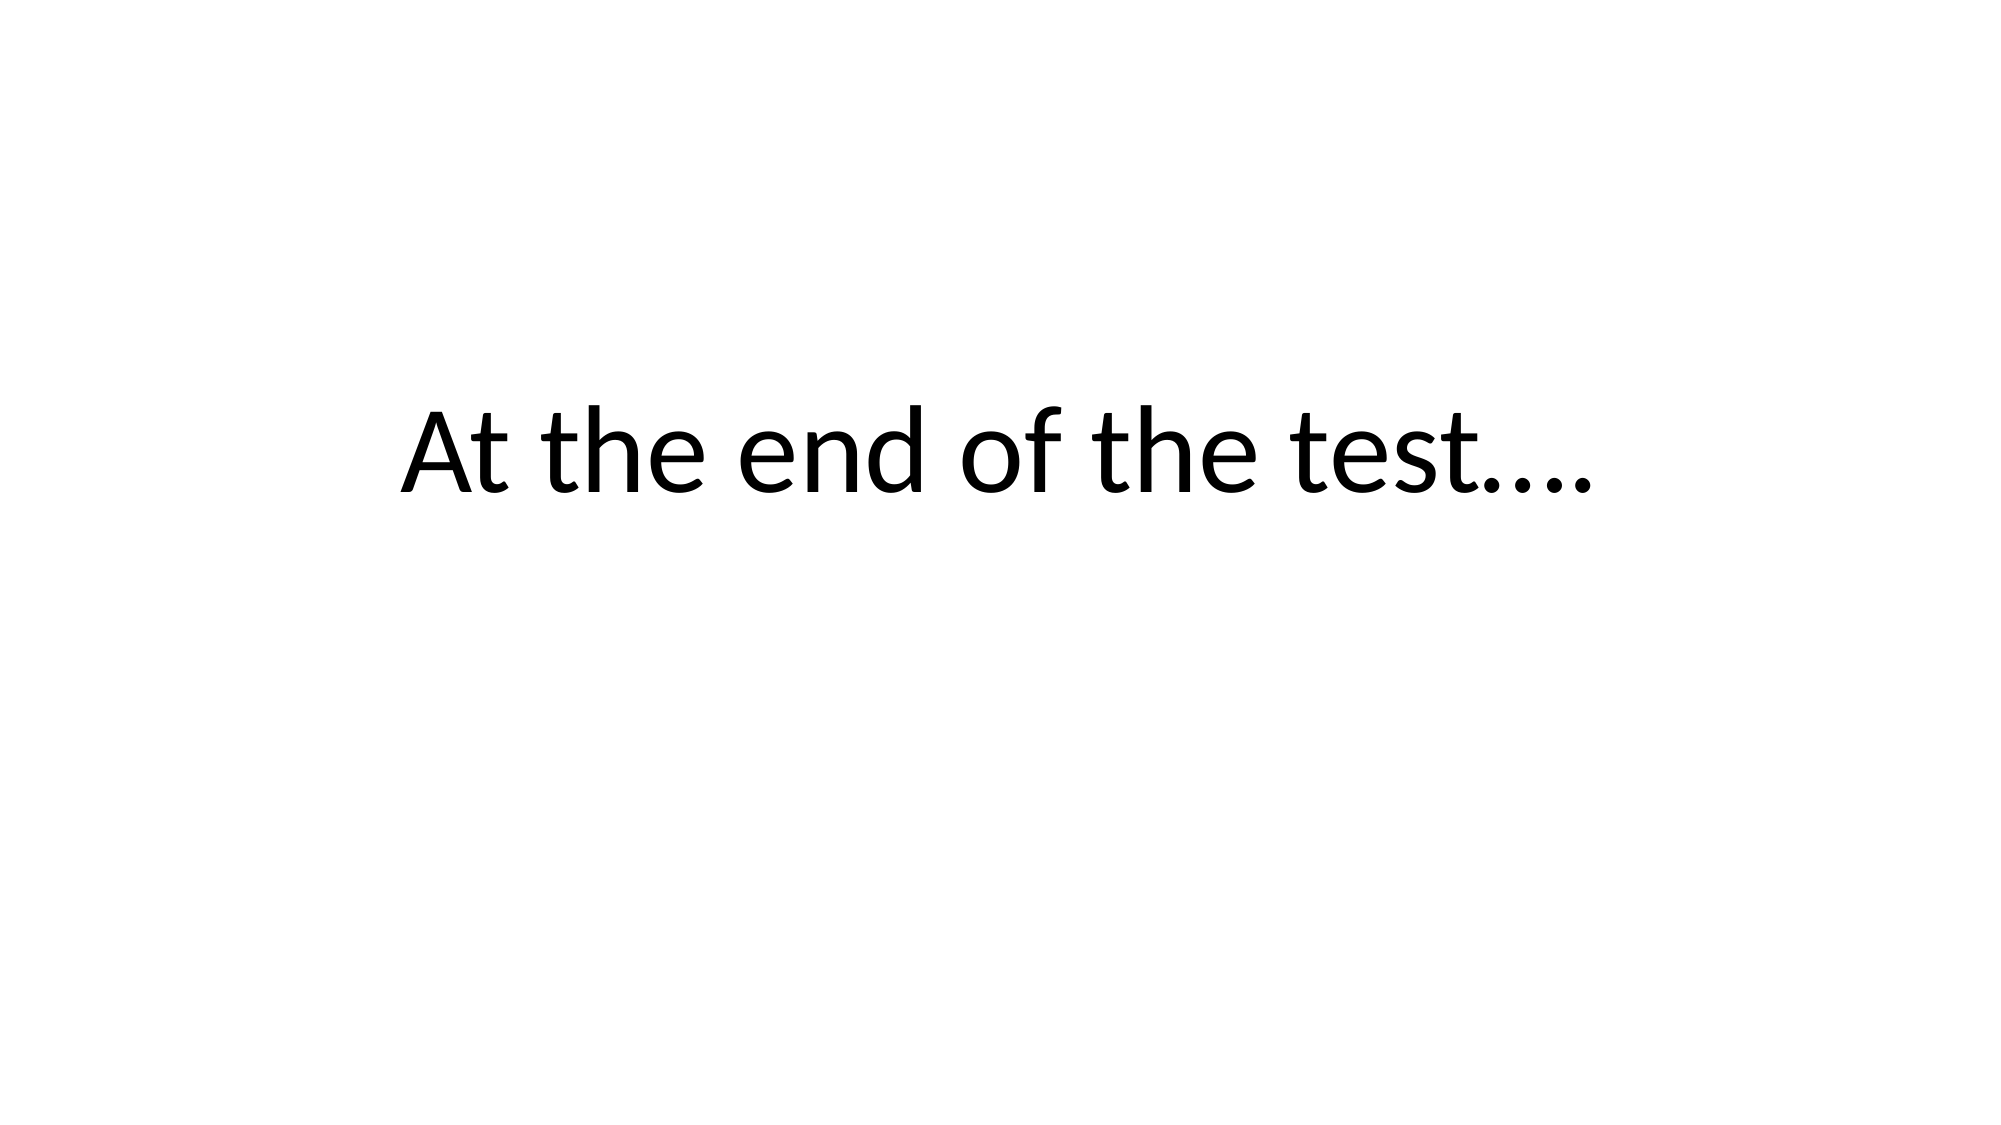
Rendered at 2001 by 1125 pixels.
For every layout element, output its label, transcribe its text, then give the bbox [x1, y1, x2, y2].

text_box At the end of the test…. [93, 360, 1907, 526]
